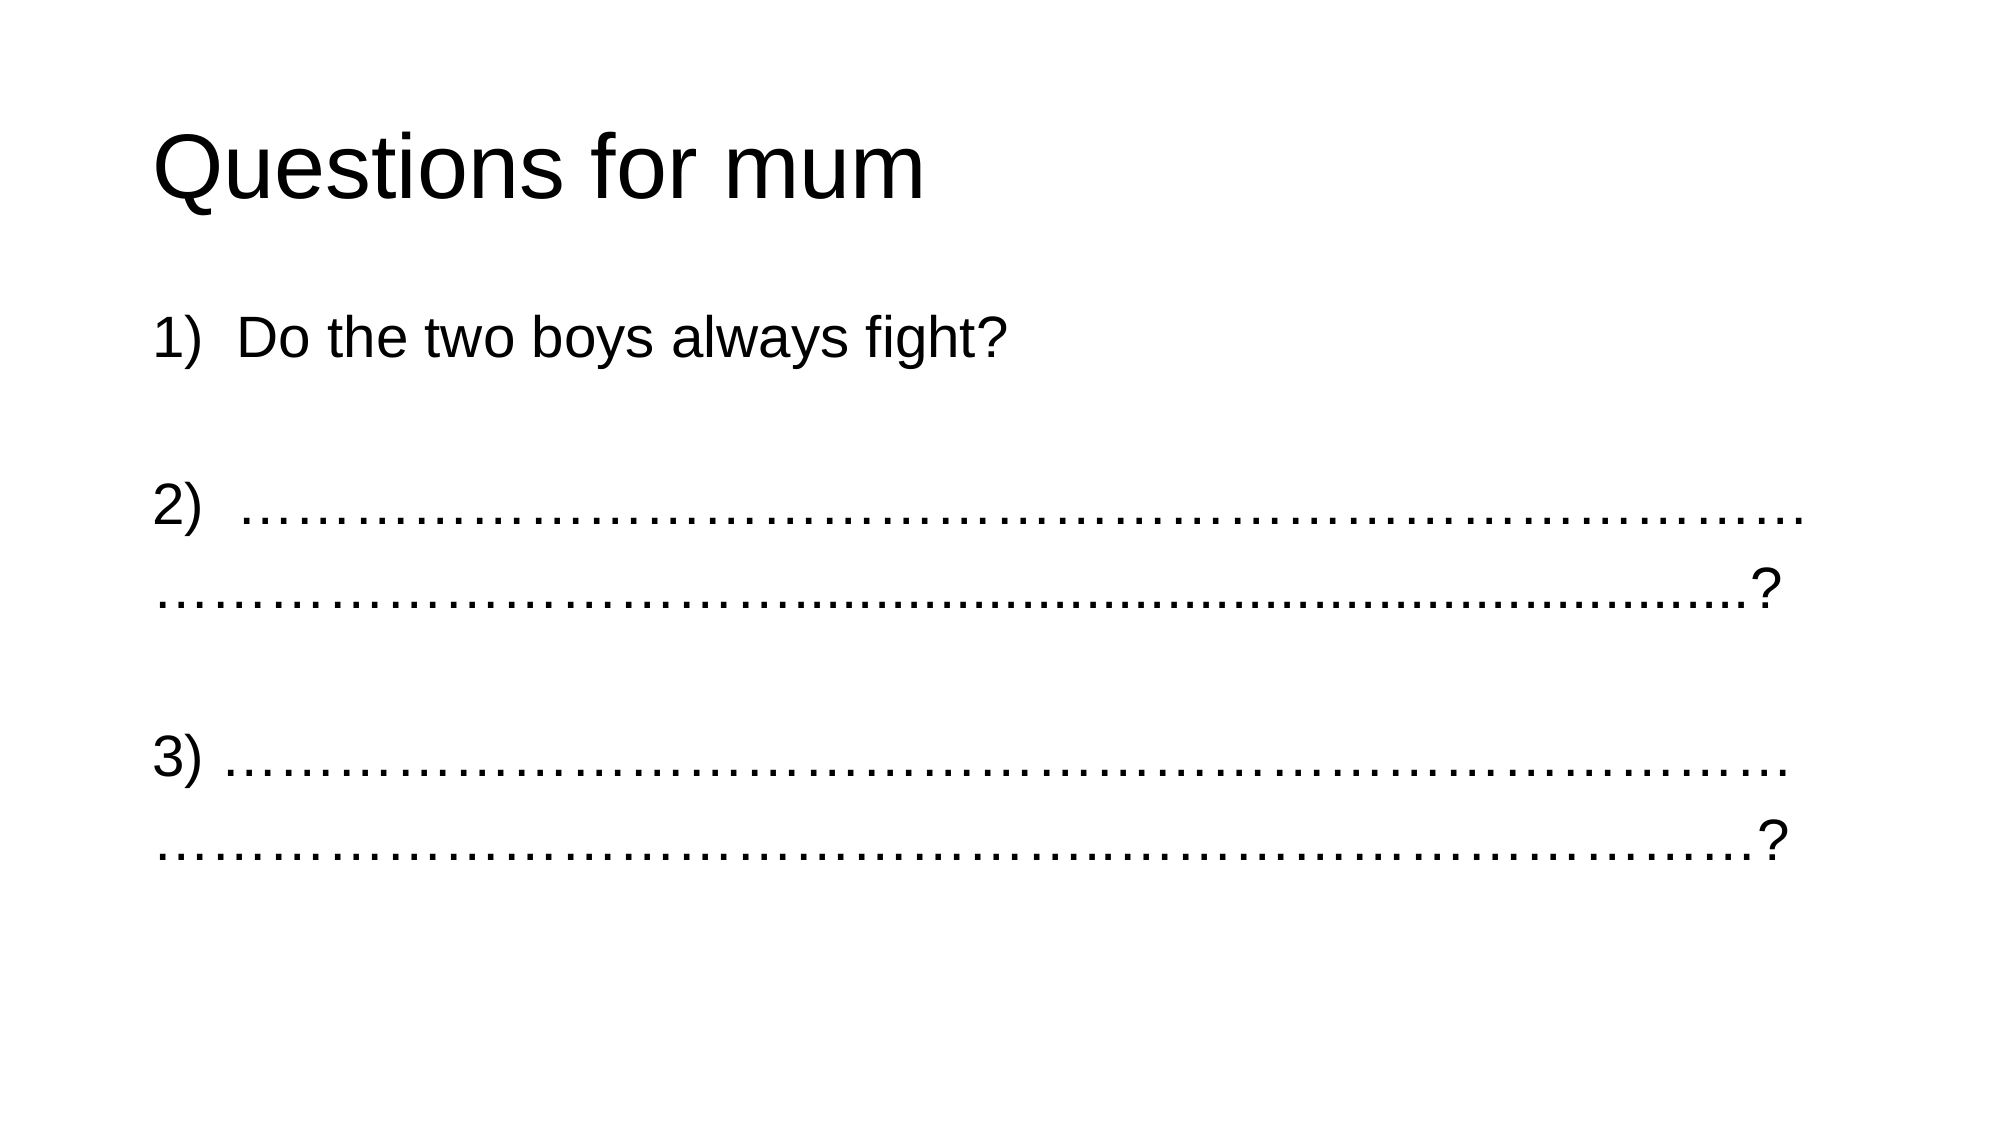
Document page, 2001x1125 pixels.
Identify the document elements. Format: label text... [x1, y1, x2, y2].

title Questions for mum [137, 59, 1863, 278]
list Do the two boys always fight? ……………………………………………………………………… ……………………………...........................................................? 3) ……………………………………………………………………… …………………………………………..……………………………? [137, 299, 1863, 1014]
